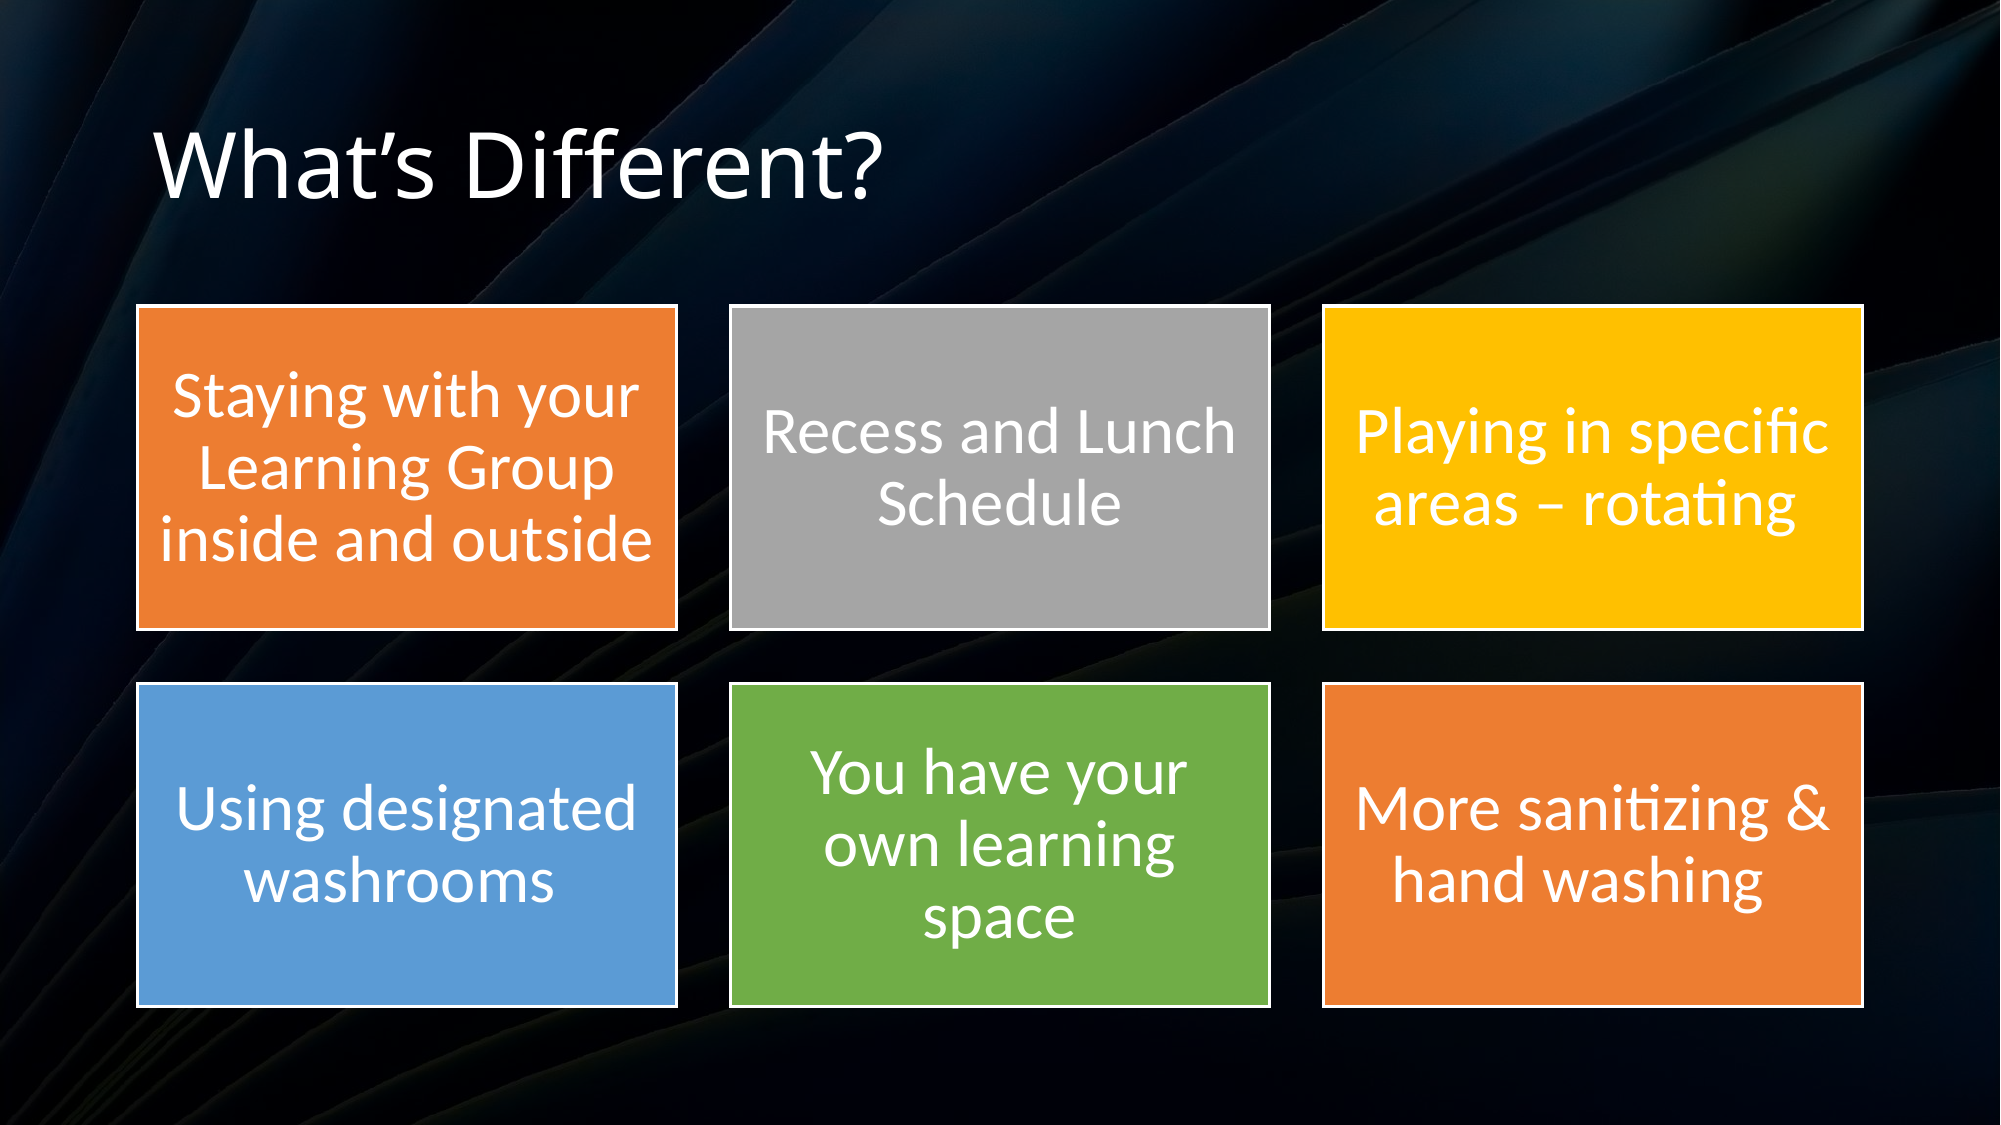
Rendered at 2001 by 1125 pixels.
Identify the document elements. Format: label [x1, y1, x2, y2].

list [137, 299, 1863, 1014]
picture [0, 0, 2000, 1125]
